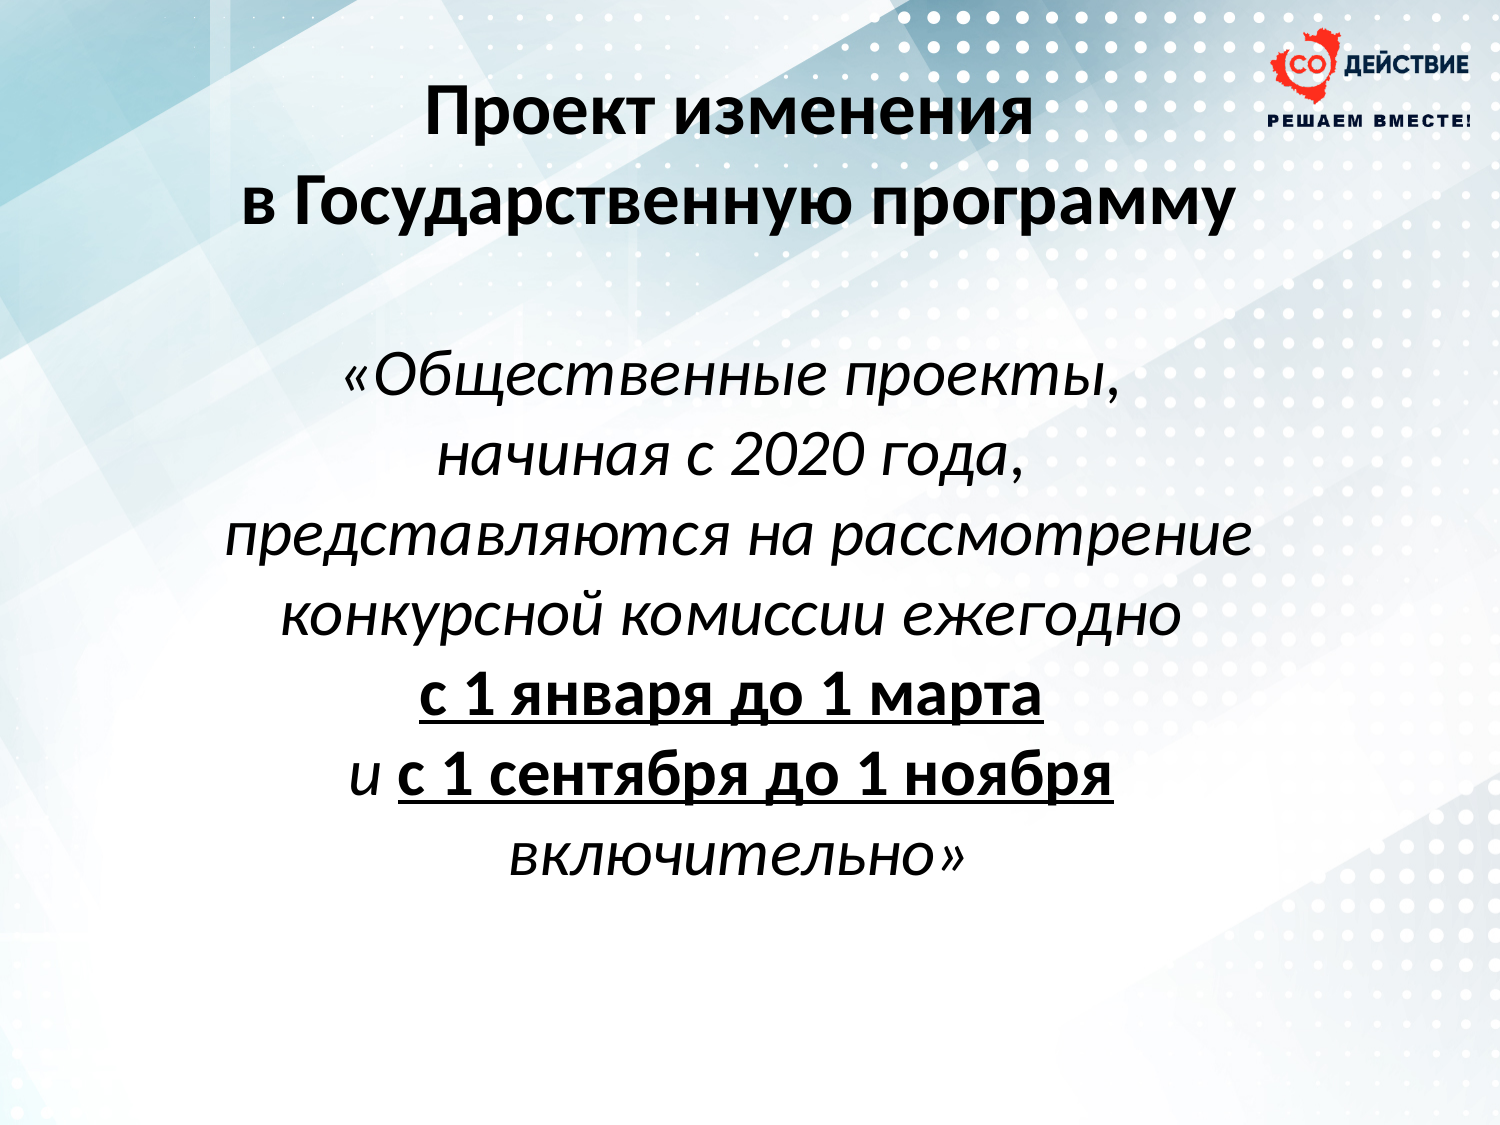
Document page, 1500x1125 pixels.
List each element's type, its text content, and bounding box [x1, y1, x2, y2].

text_box «Общественные проекты, начиная с 2020 года, представляются на рассмотрение конкурсной комиссии ежегодно с 1 января до 1 марта и с 1 сентября до 1 ноября включительно» [64, 321, 1414, 896]
picture [0, 0, 1500, 1125]
text_box Проект изменения в Государственную программу [26, 52, 1452, 247]
